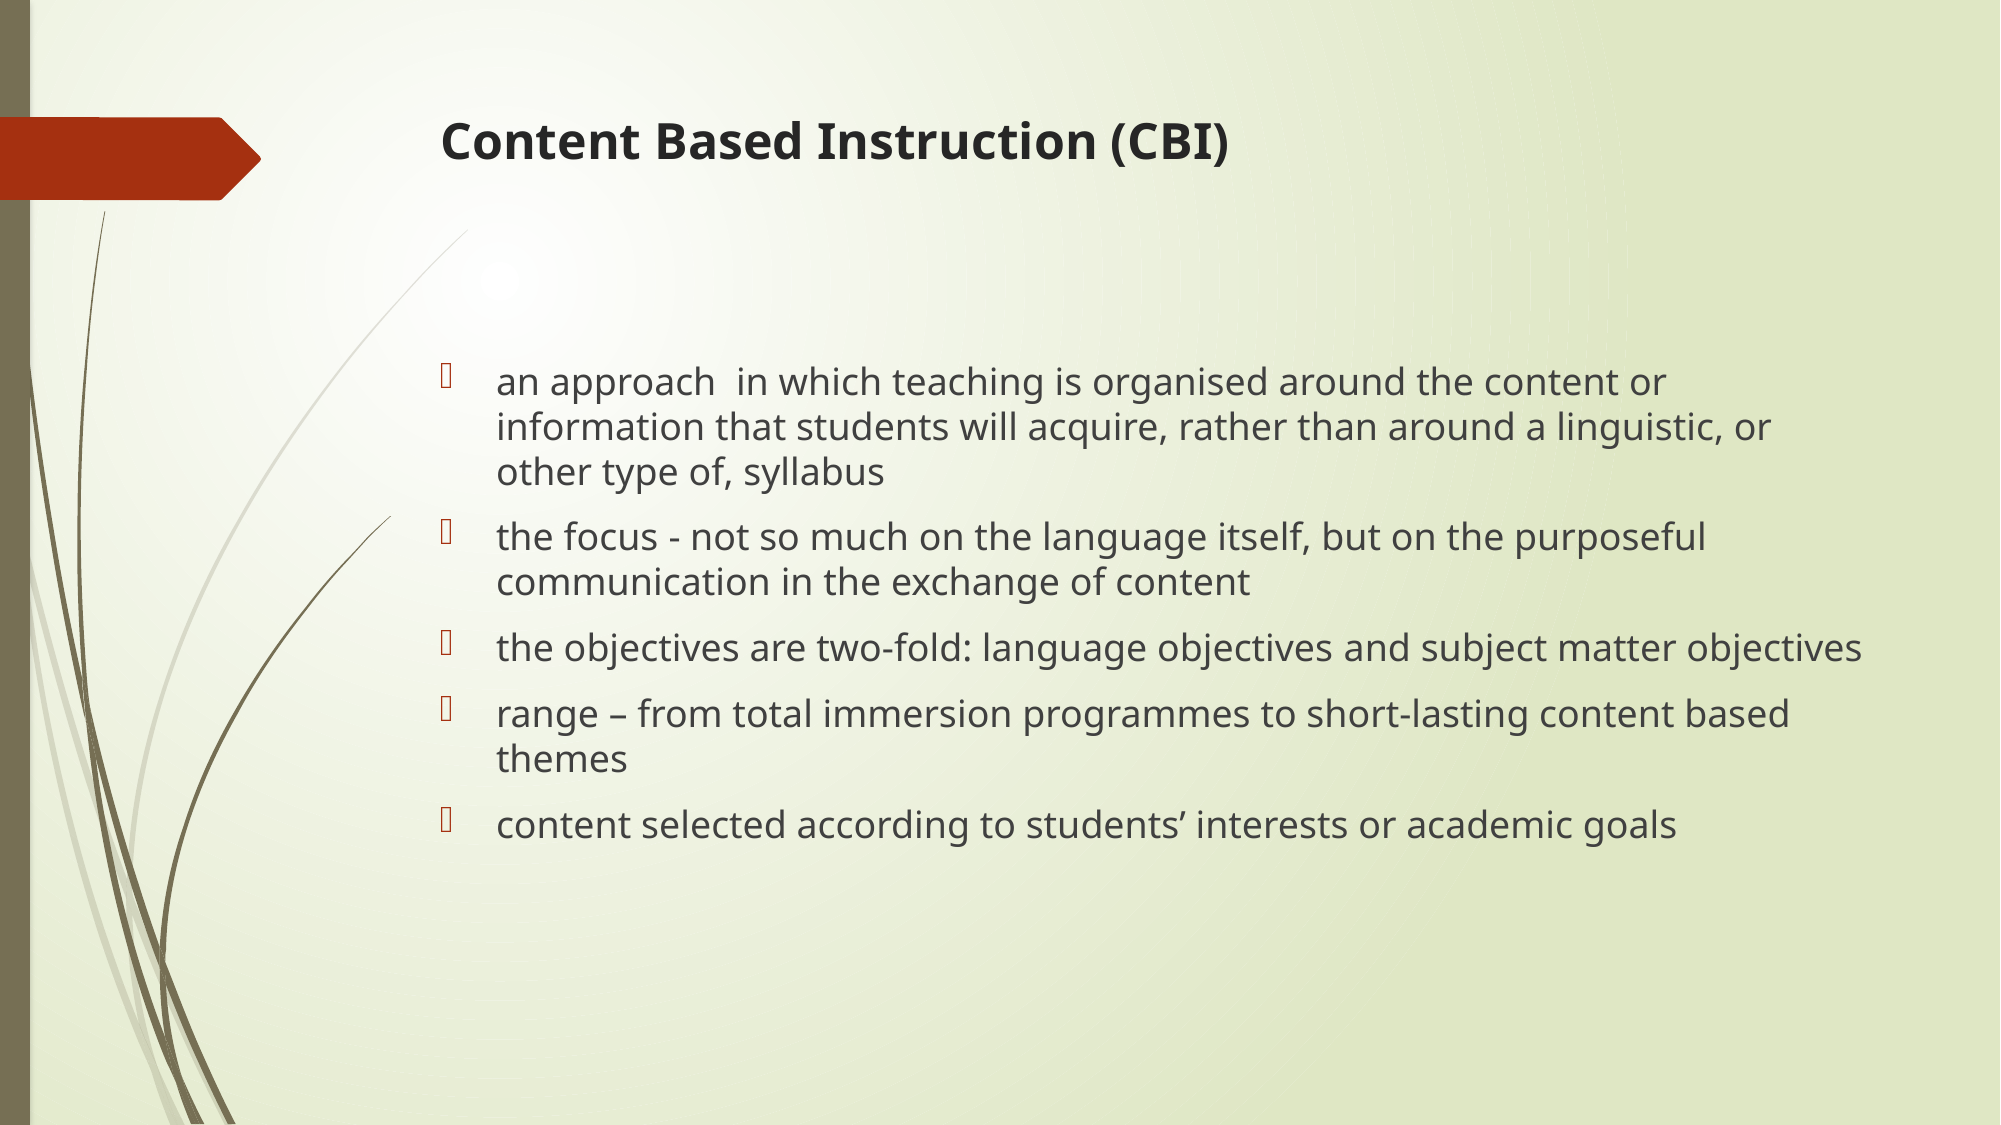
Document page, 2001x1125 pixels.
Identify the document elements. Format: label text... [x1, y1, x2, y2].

list an approach in which teaching is organised around the content or information that students will acquire, rather than around a linguistic, or other type of, syllabus the focus - not so much on the language itself, but on the purposeful communication in the exchange of content the objectives are two-fold: language objectives and subject matter objectives range – from total immersion programmes to short-lasting content based themes content selected according to students’ interests or academic goals [424, 350, 1888, 970]
title Content Based Instruction (CBI) [425, 102, 1888, 313]
